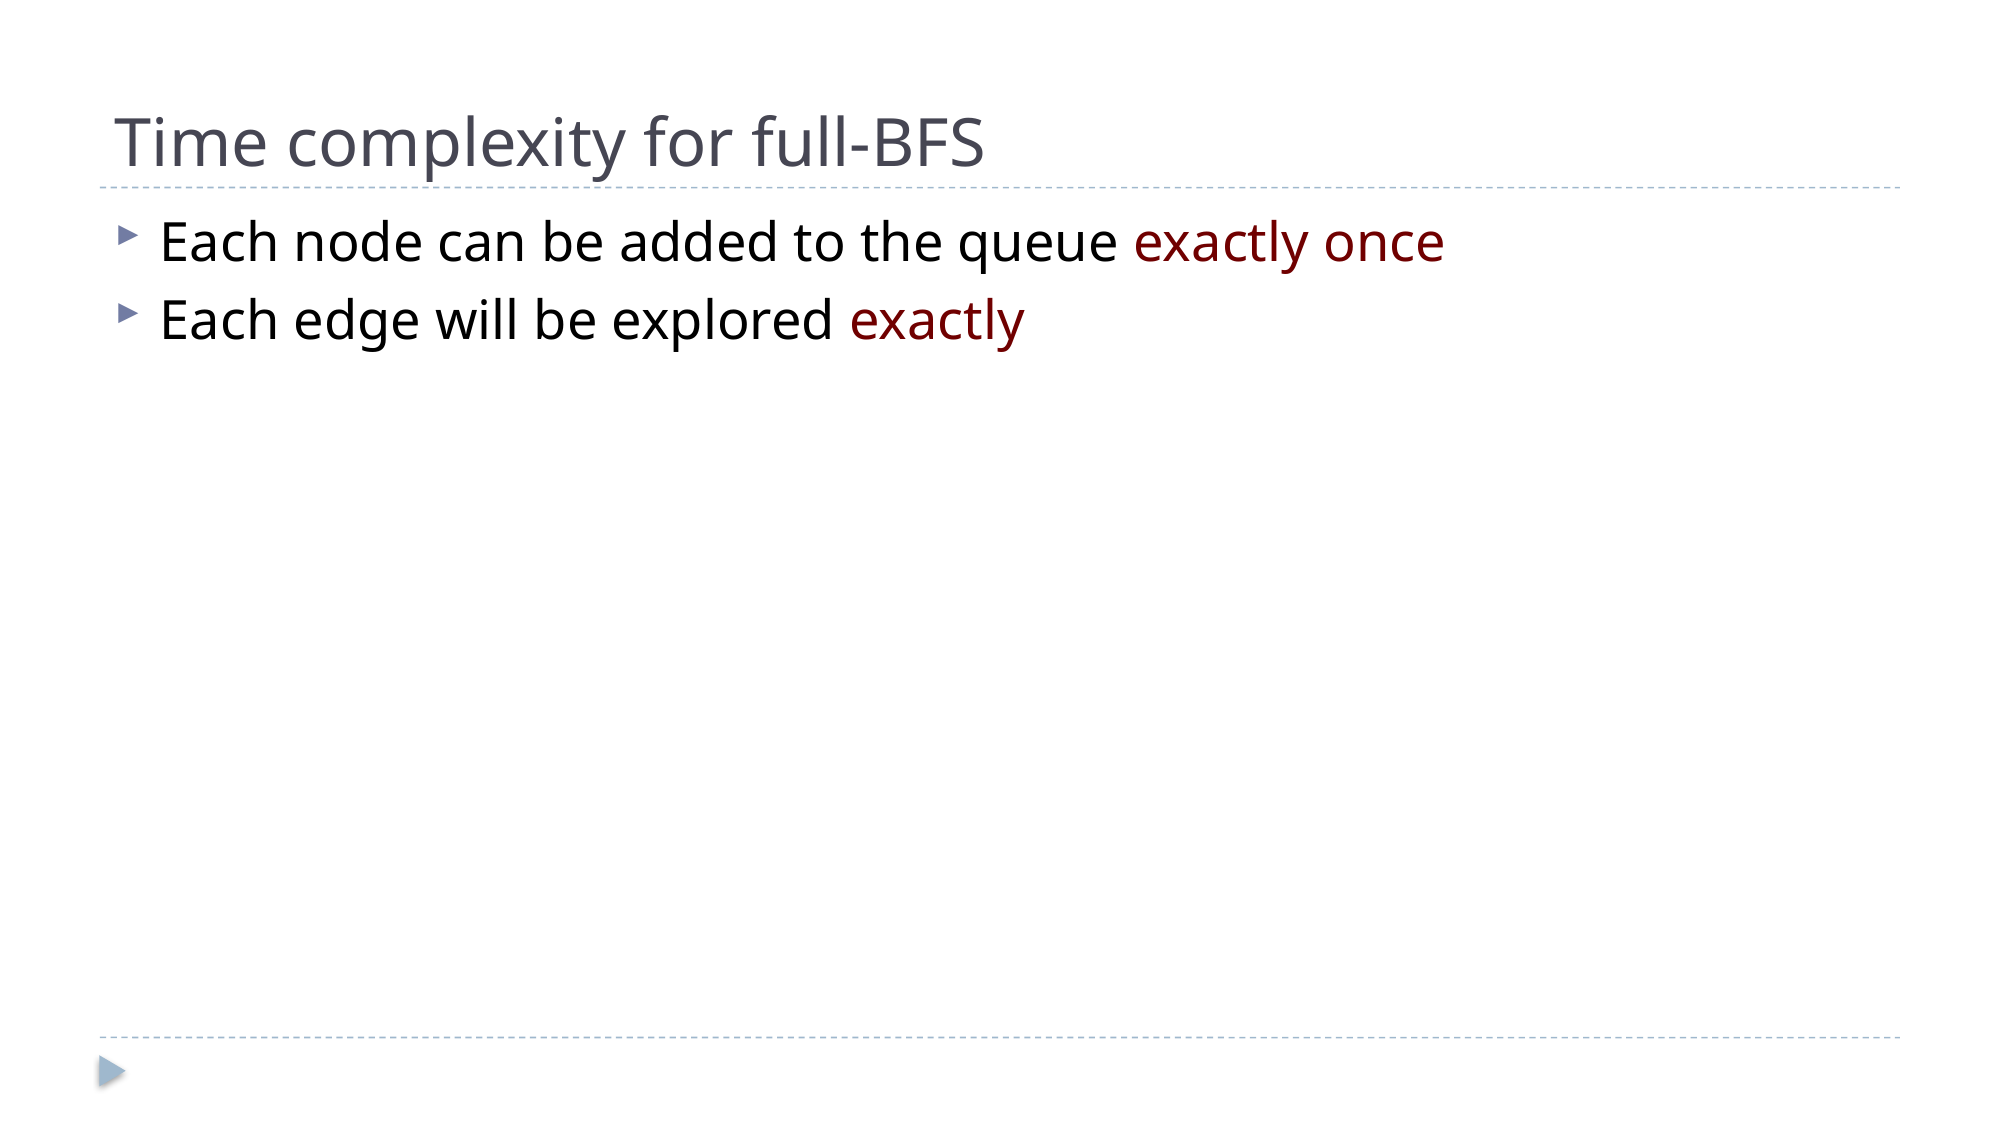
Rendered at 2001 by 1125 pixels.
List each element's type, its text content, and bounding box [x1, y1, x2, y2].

list Each node can be added to the queue exactly once Each edge will be explored exactly [99, 199, 1901, 1038]
title Time complexity for full-BFS [99, 24, 1901, 188]
